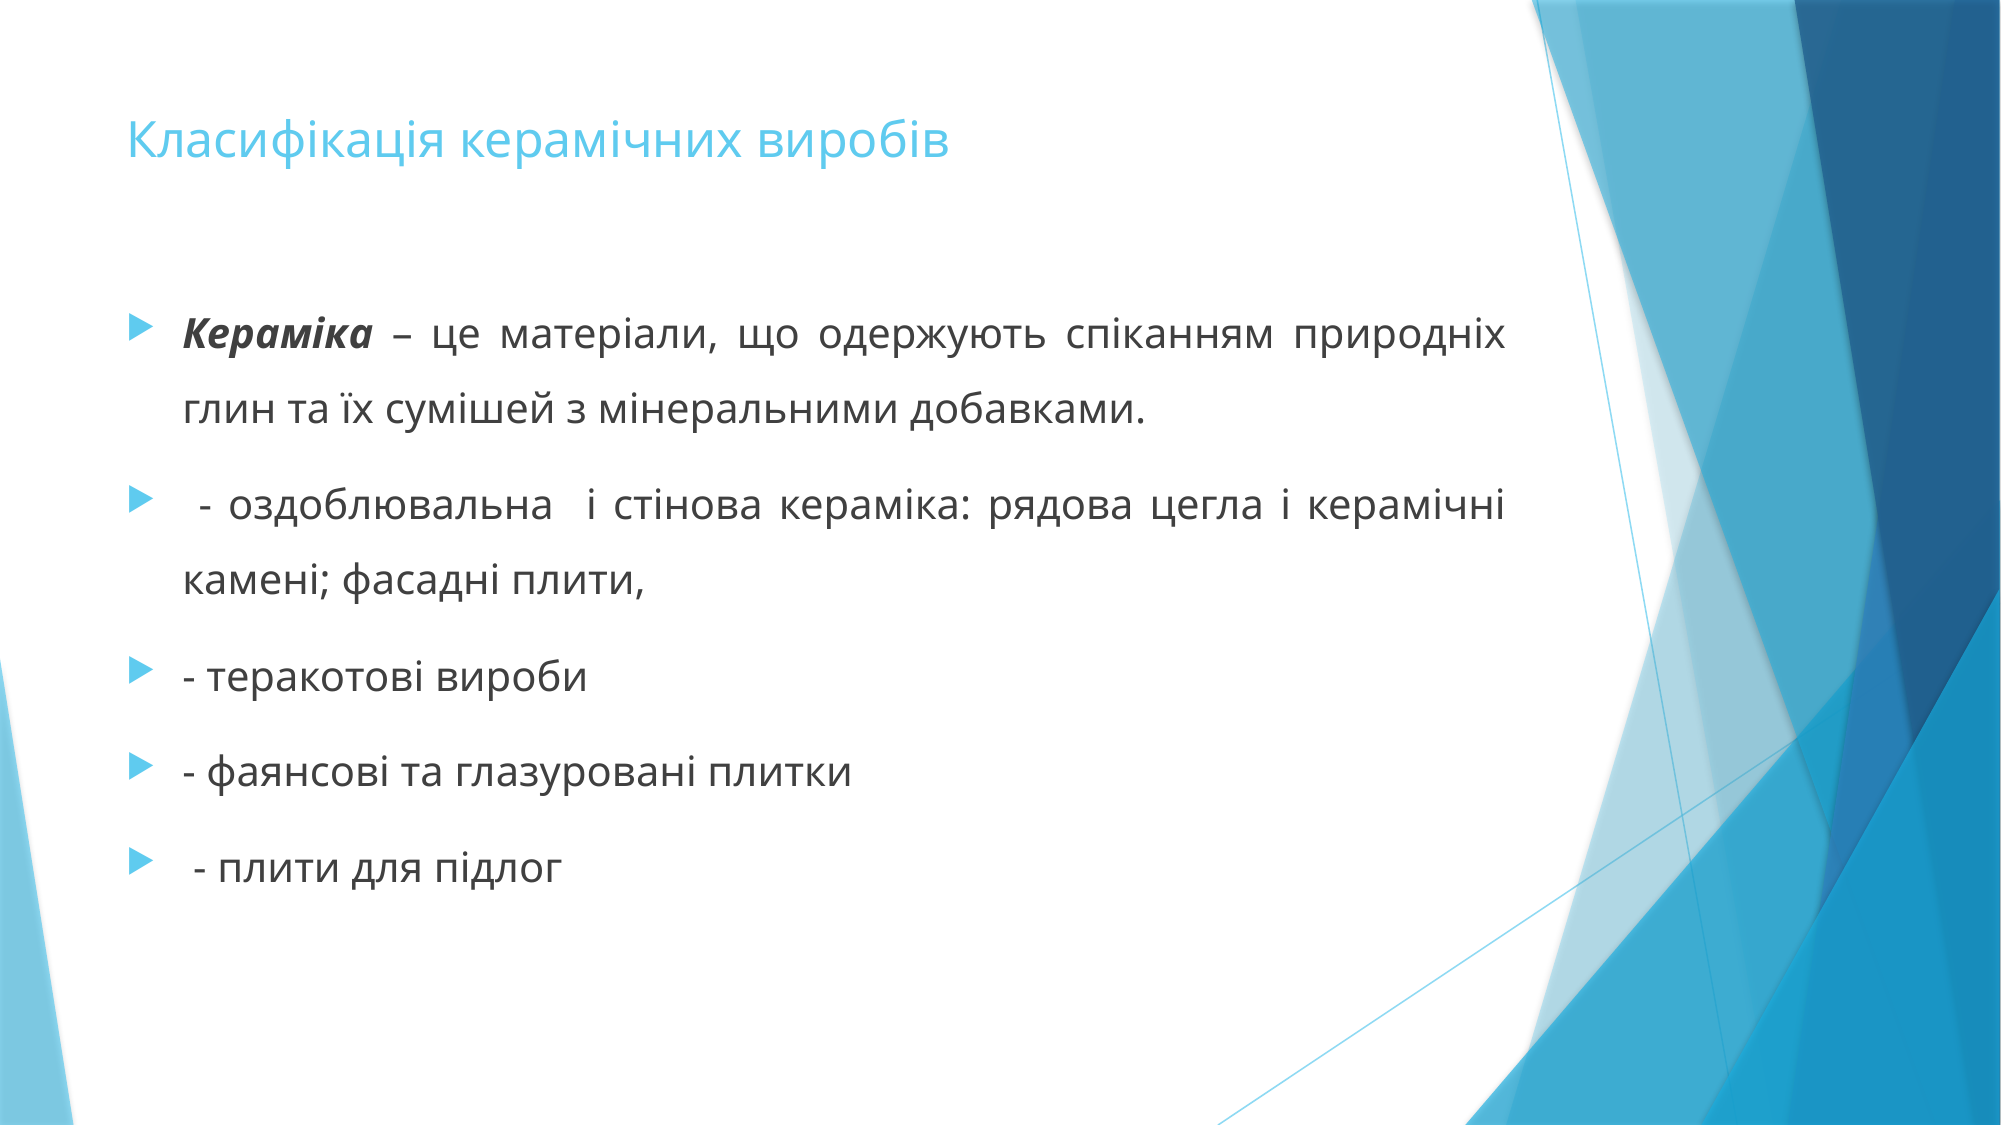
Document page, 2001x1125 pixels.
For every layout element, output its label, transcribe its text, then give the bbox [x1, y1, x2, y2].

list Кераміка – це матеріали, що одержують спіканням природніх глин та їх сумішей з мінеральними добавками. - оздоблювальна і стінова кераміка: рядова цегла і керамічні камені; фасадні плити, - теракотові вироби - фаянсові та глазуровані плитки - плити для підлог [111, 203, 1522, 991]
title Класифікація керамічних виробів [111, 99, 1522, 203]
